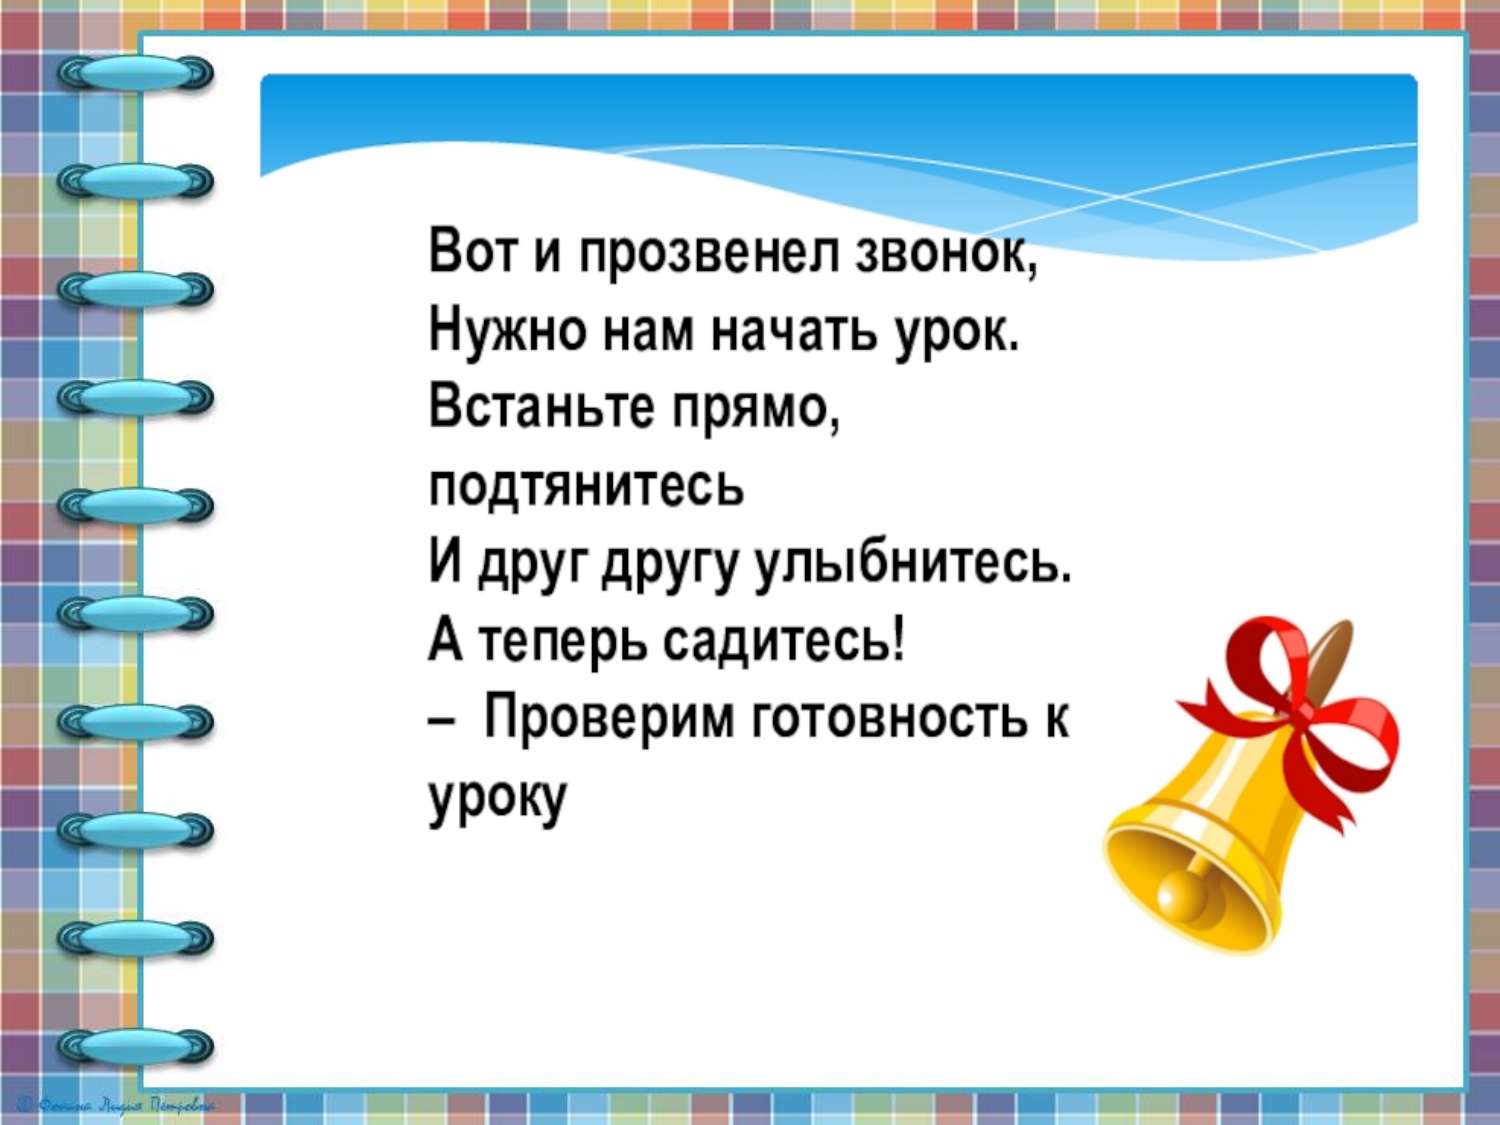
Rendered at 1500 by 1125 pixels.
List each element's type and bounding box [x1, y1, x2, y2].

picture [0, 0, 1500, 1125]
list [229, 42, 1448, 1006]
